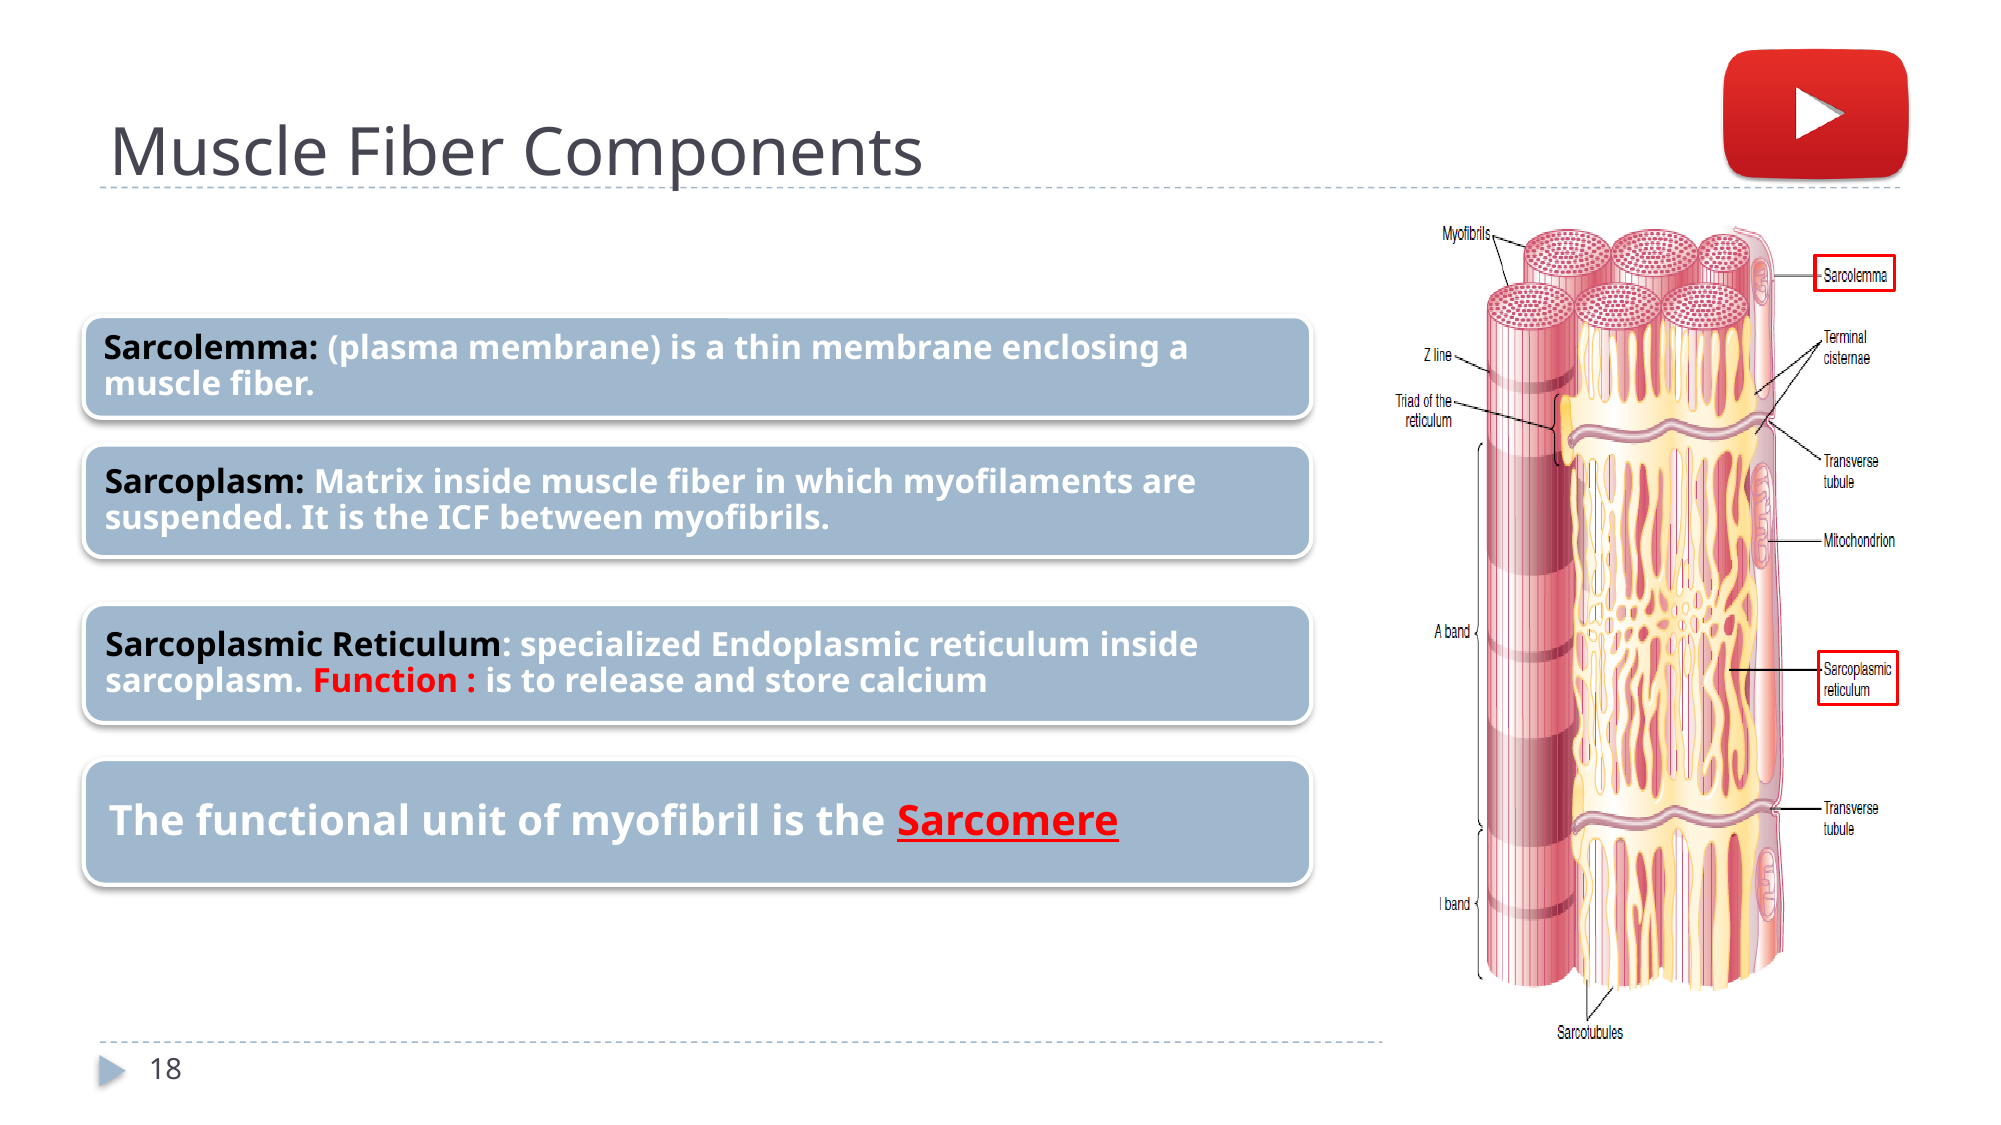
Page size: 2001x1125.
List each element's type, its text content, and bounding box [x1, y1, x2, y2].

title Muscle Fiber Components [94, 34, 1687, 197]
slide_number 18 [133, 1042, 568, 1103]
picture [1382, 0, 1937, 1053]
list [83, 177, 1312, 937]
